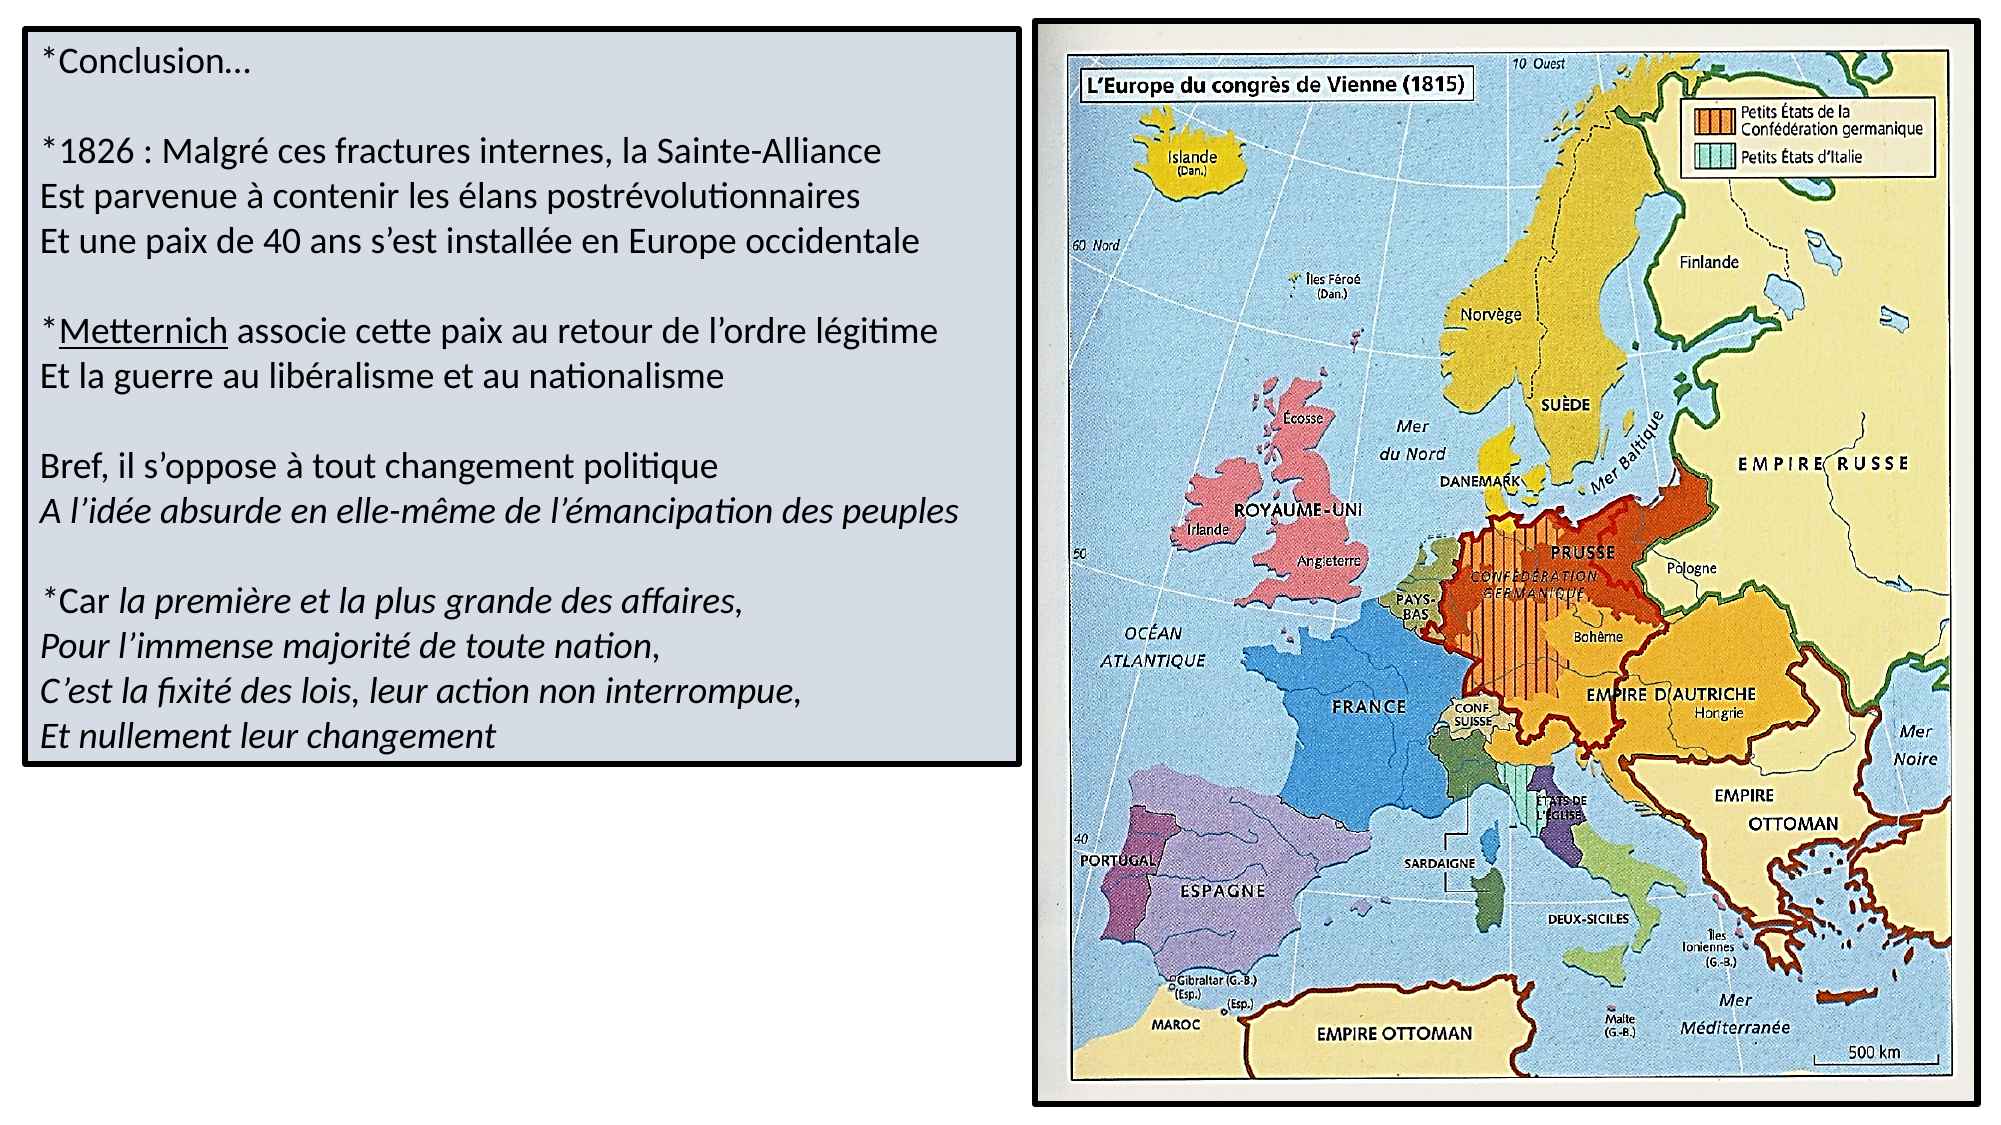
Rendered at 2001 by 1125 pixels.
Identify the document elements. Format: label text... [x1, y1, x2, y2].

picture [1037, 23, 1975, 1101]
text_box *Conclusion… *1826 : Malgré ces fractures internes, la Sainte-Alliance Est parvenue à contenir les élans postrévolutionnaires Et une paix de 40 ans s’est installée en Europe occidentale *Metternich associe cette paix au retour de l’ordre légitime Et la guerre au libéralisme et au nationalisme Bref, il s’oppose à tout changement politique A l’idée absurde en elle-même de l’émancipation des peuples *Car la première et la plus grande des affaires, Pour l’immense majorité de toute nation, C’est la fixité des lois, leur action non interrompue, Et nullement leur changement [25, 29, 1019, 764]
